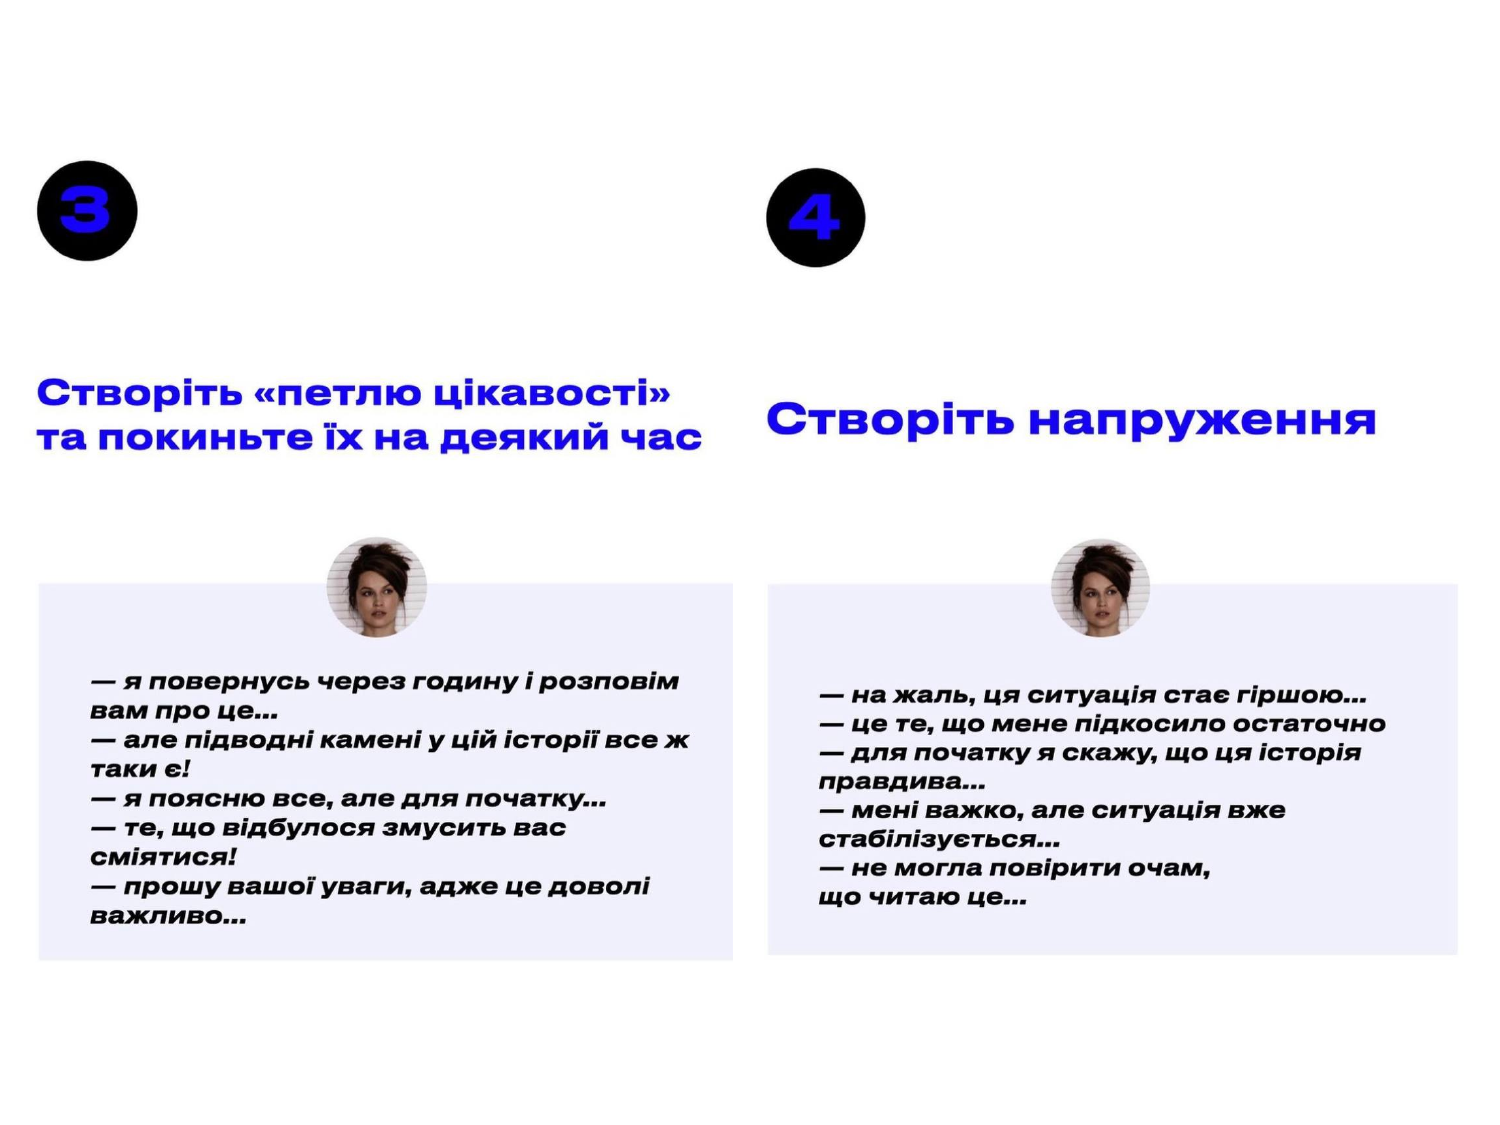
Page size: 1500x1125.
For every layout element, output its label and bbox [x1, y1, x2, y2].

picture [3, 145, 1493, 986]
